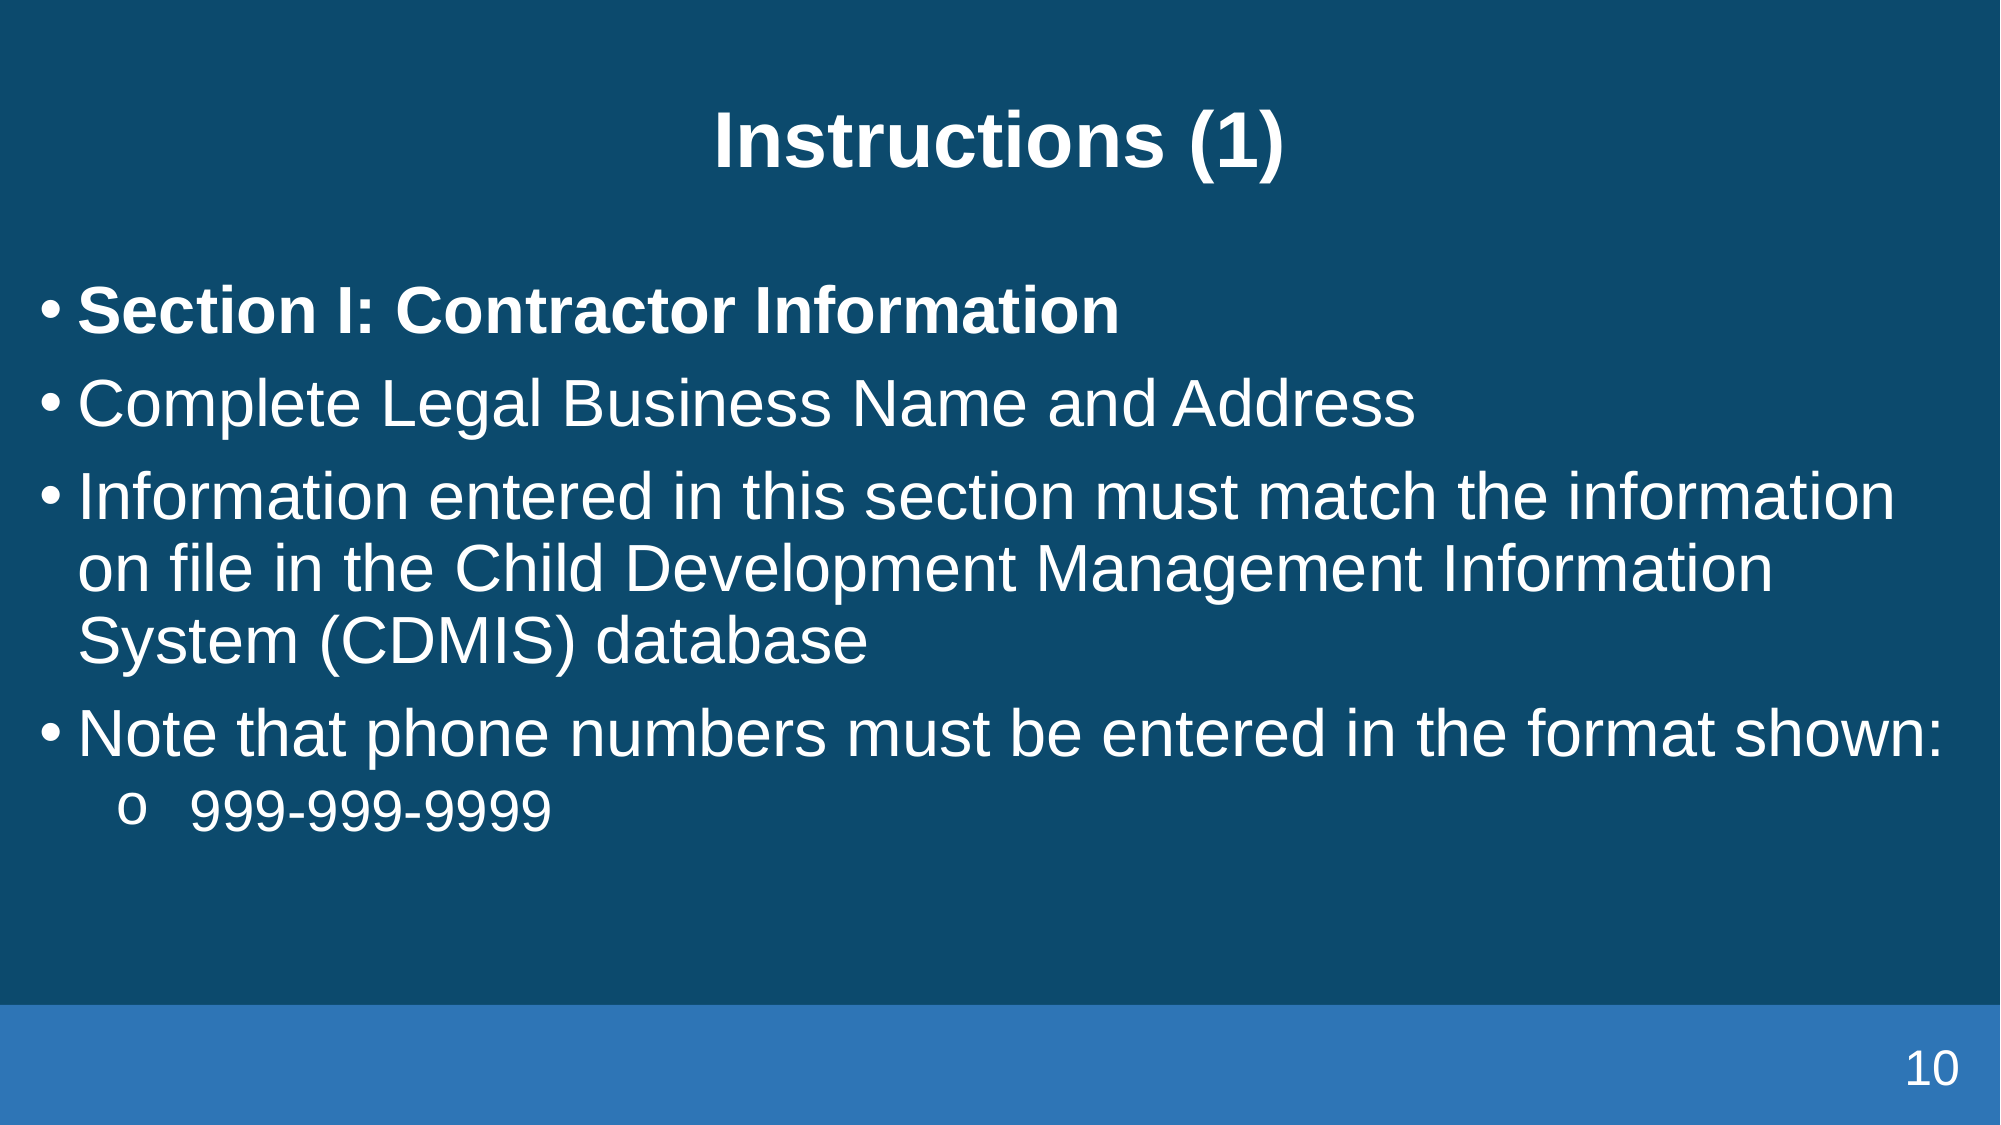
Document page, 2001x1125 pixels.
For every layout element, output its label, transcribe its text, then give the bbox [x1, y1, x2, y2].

slide_number 10 [1524, 1035, 1975, 1095]
title Instructions (1) [24, 33, 1975, 251]
list Section I: Contractor Information Complete Legal Business Name and Address Information entered in this section must match the information on file in the Child Development Management Information System (CDMIS) database Note that phone numbers must be entered in the format shown: 999-999-9999 [24, 268, 1975, 1003]
